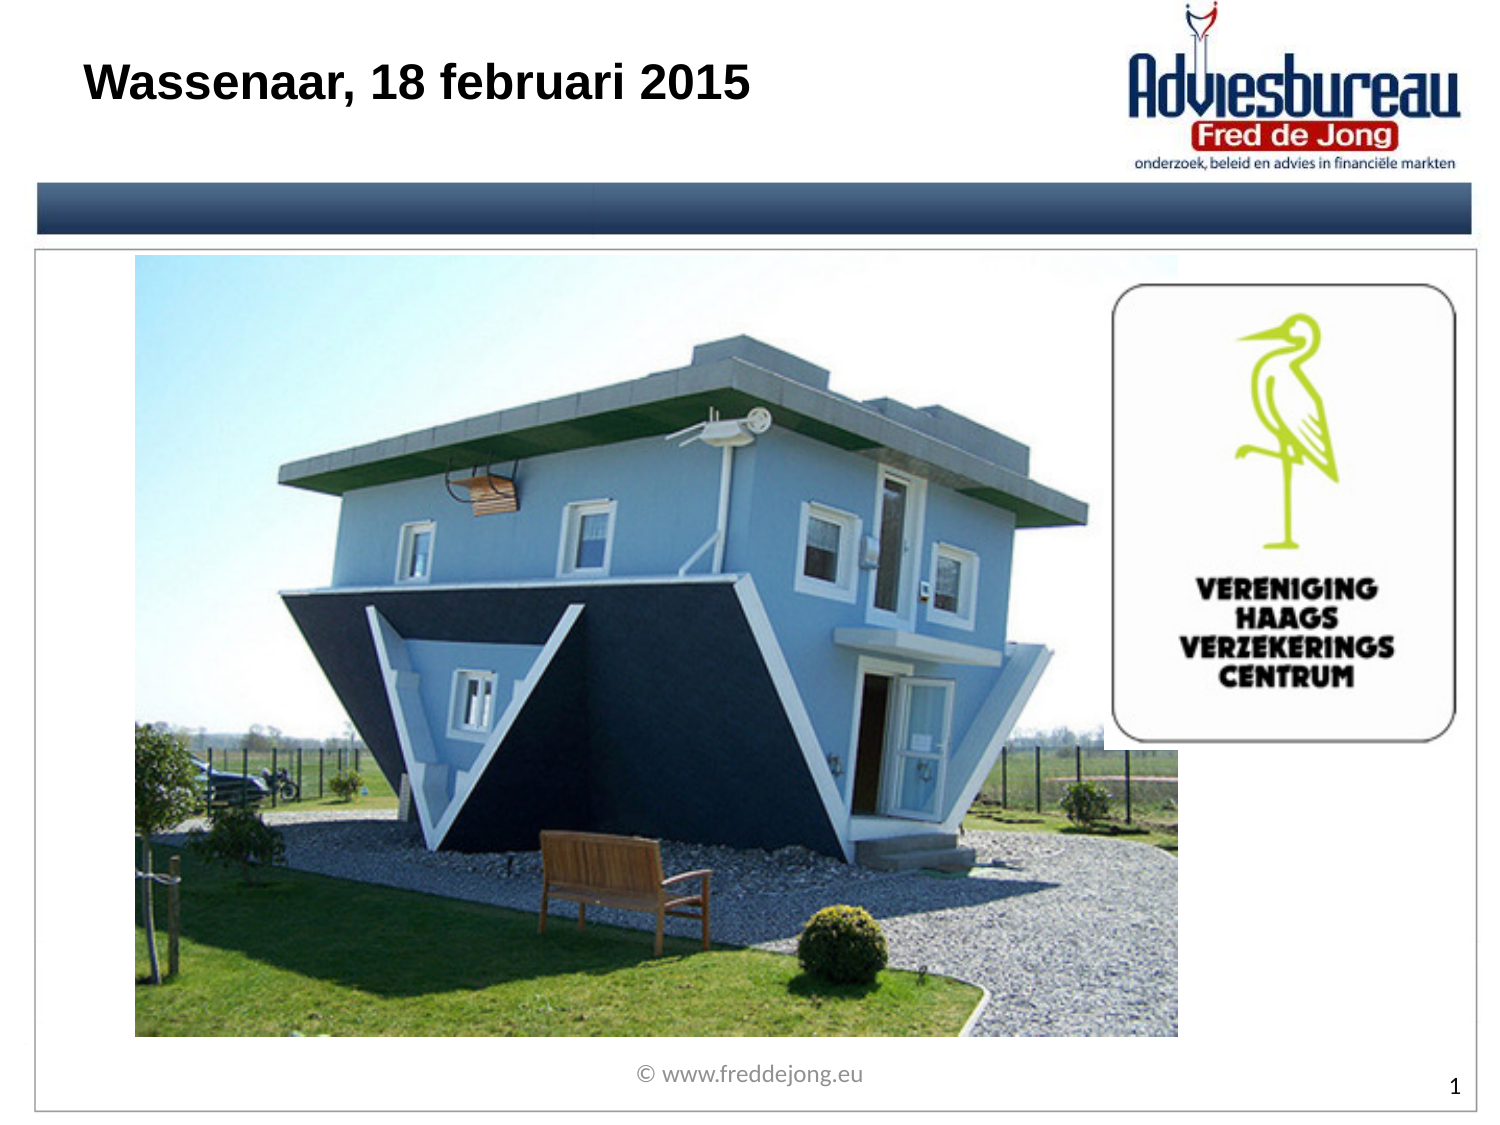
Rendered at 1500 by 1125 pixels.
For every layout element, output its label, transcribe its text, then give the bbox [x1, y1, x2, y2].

picture [23, 0, 1489, 1118]
slide_number 1 [1126, 1054, 1477, 1115]
text_box Wassenaar, 18 februari 2015 [68, 42, 767, 118]
footer © www.freddejong.eu [512, 1045, 988, 1103]
